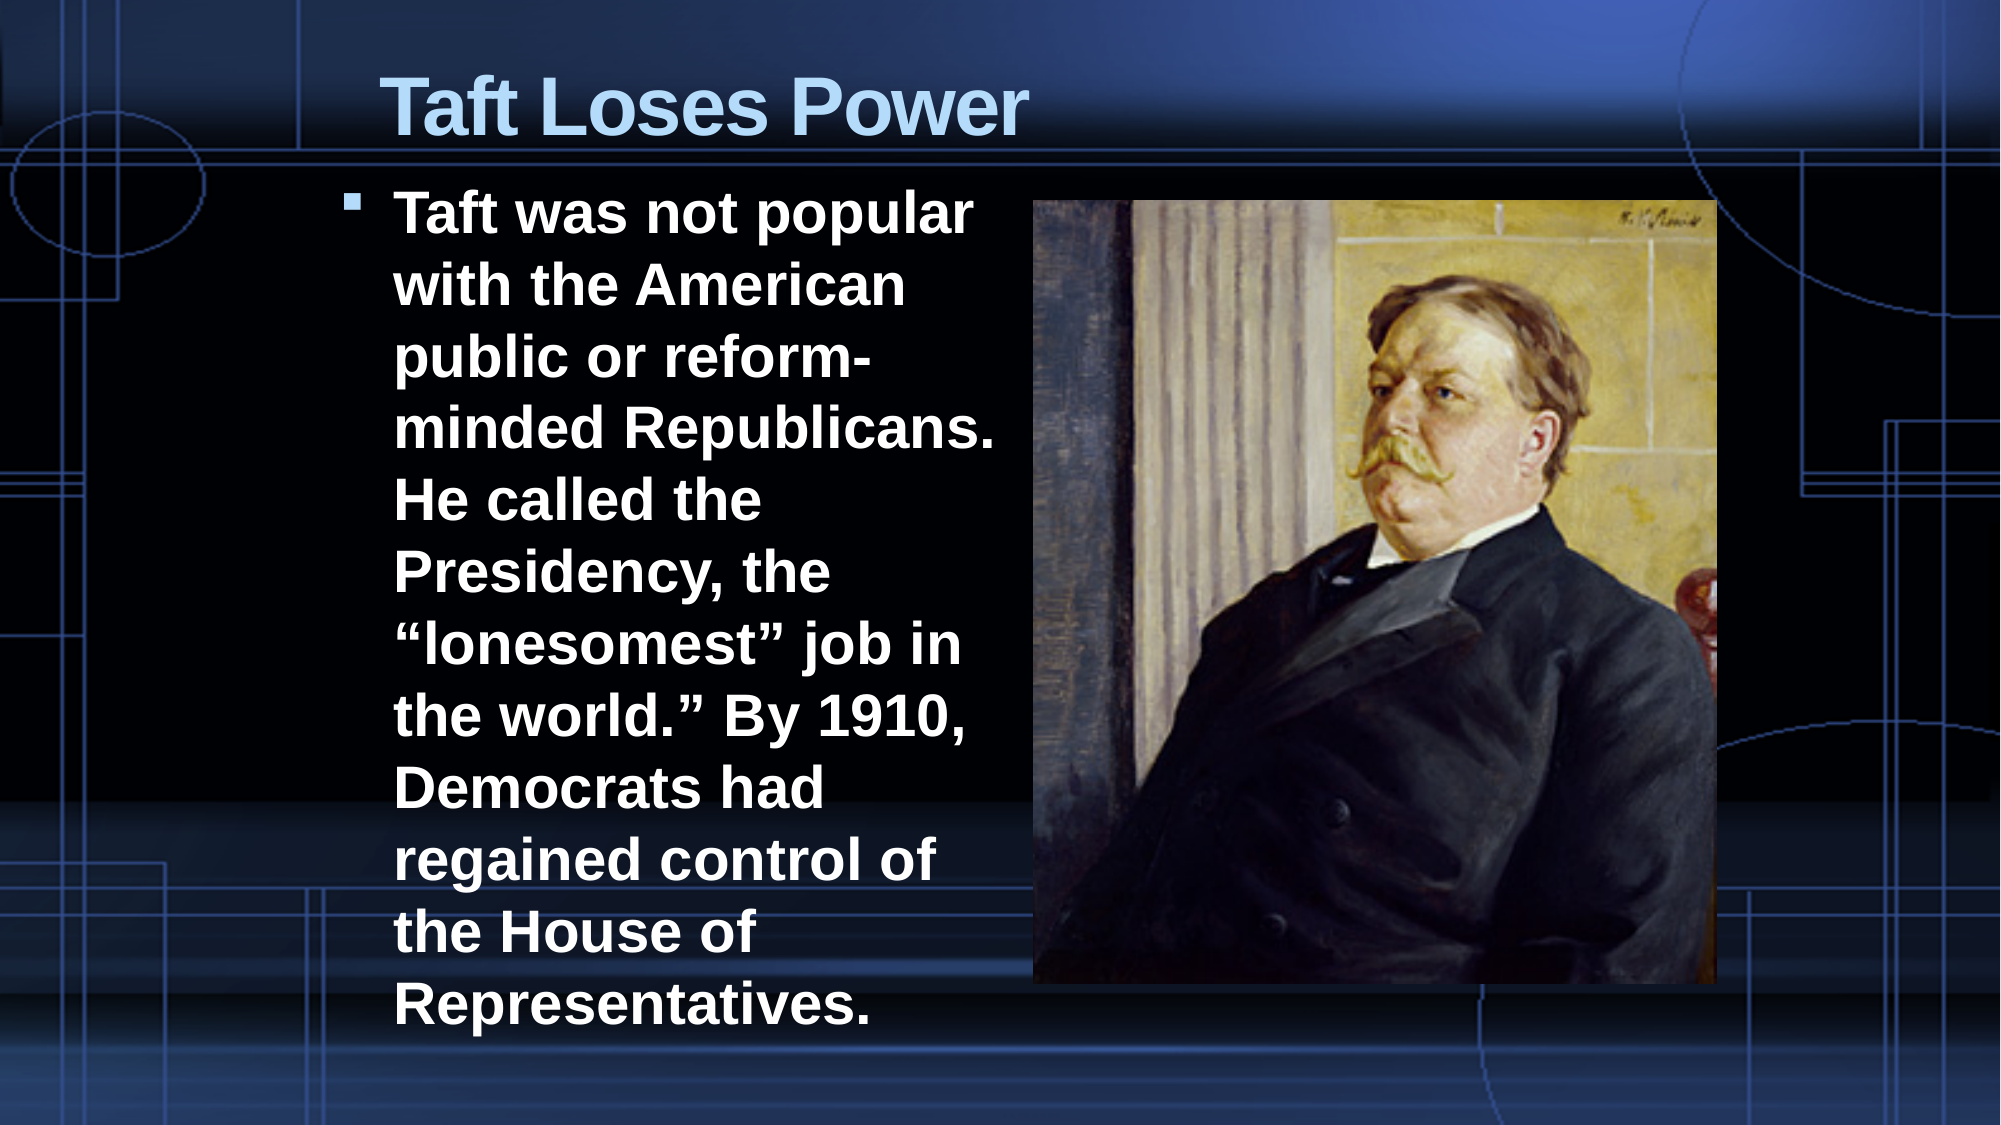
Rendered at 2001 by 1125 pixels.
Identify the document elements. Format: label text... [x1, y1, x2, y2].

title Taft Loses Power [364, 45, 1640, 155]
picture [0, 0, 2001, 1125]
list Taft was not popular with the American public or reform-minded Republicans. He called the Presidency, the “lonesomest” job in the world.” By 1910, Democrats had regained control of the House of Representatives. [313, 165, 1018, 1062]
